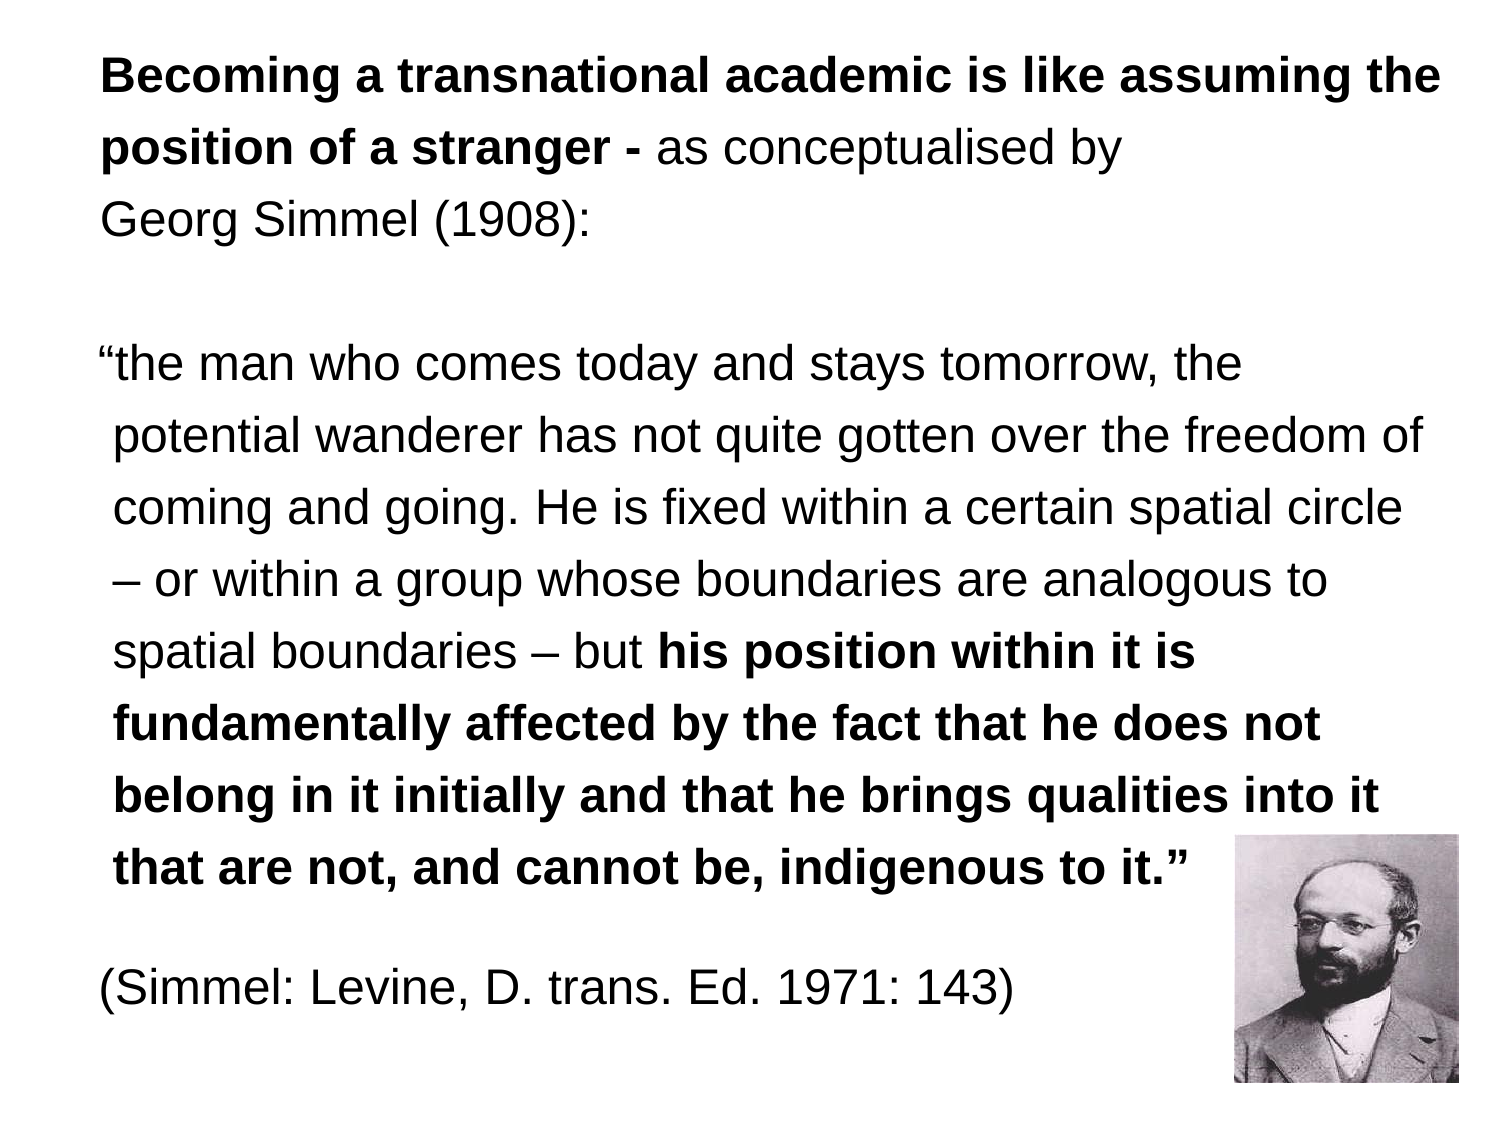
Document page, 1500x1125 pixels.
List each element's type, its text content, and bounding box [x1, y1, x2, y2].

picture [1233, 833, 1459, 1083]
list Becoming a transnational academic is like assuming the position of a stranger - as conceptualised by Georg Simmel (1908): “the man who comes today and stays tomorrow, the potential wanderer has not quite gotten over the freedom of coming and going. He is fixed within a certain spatial circle – or within a group whose boundaries are analogous to spatial boundaries – but his position within it is fundamentally affected by the fact that he does not belong in it initially and that he brings qualities into it that are not, and cannot be, indigenous to it.” (Simmel: Levine, D. trans. Ed. 1971: 143) [41, 23, 1459, 1125]
